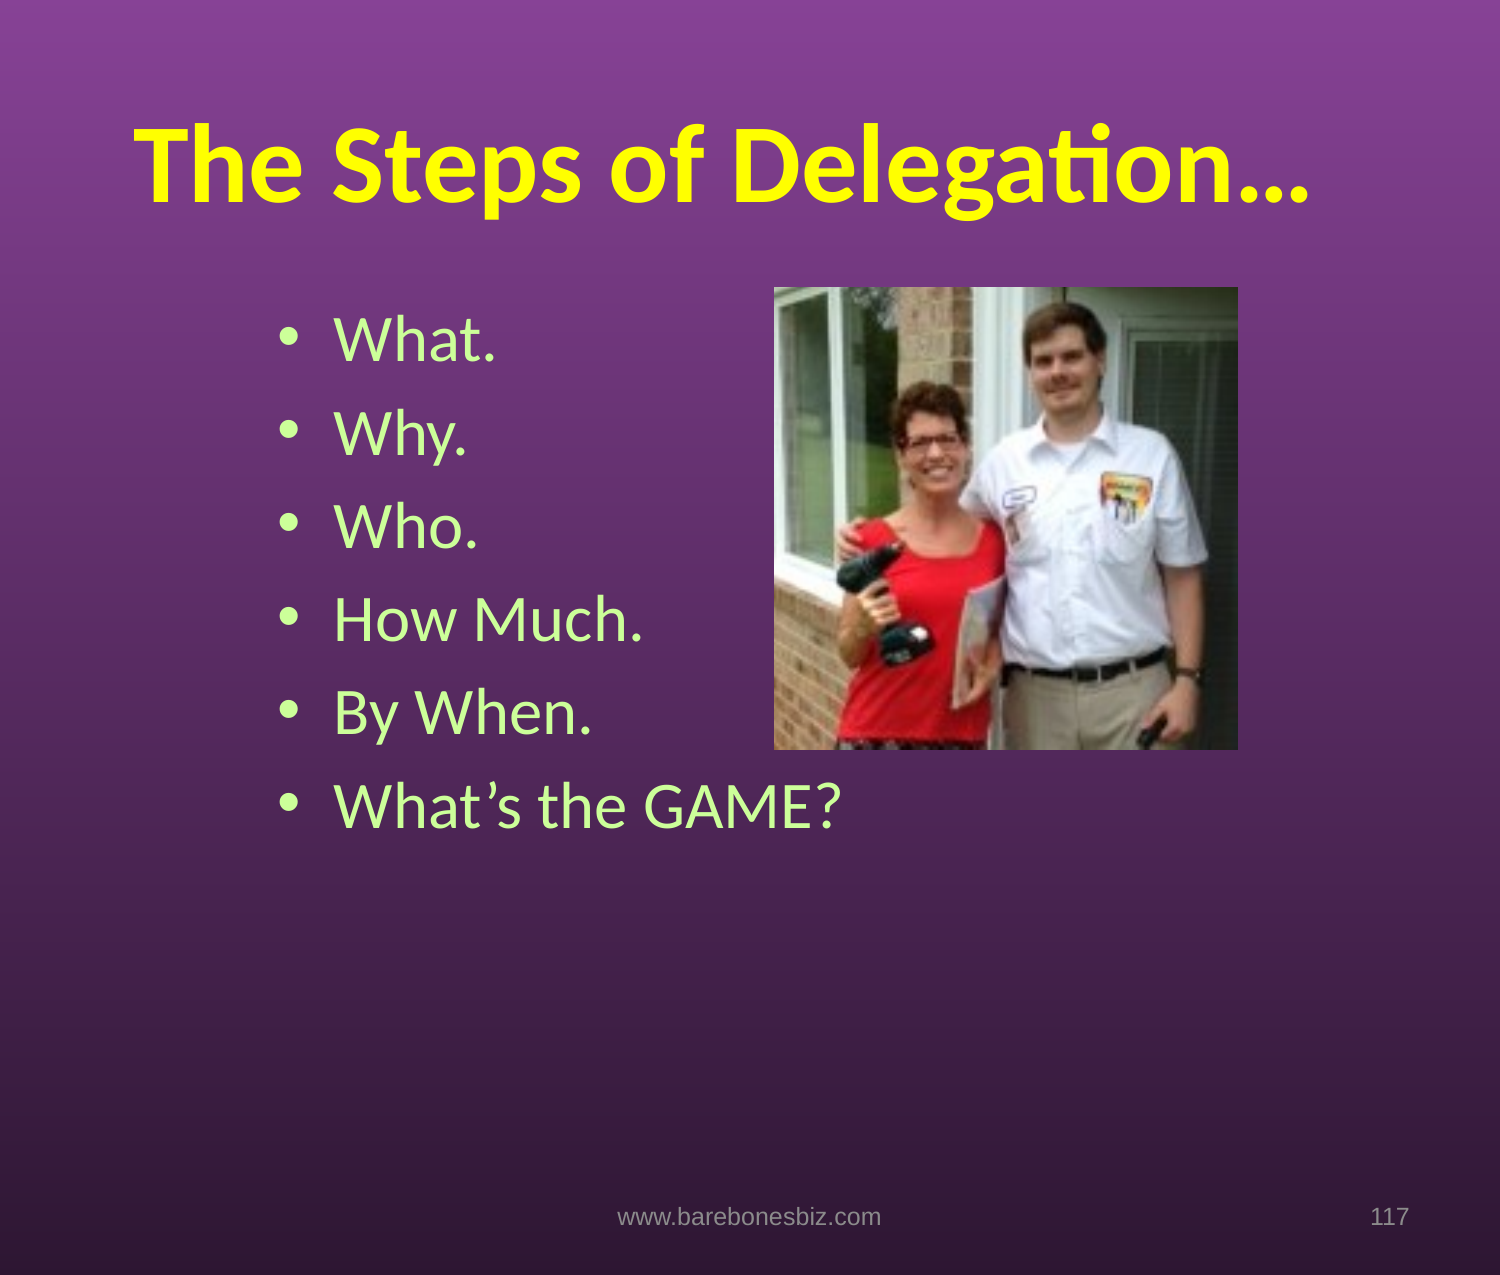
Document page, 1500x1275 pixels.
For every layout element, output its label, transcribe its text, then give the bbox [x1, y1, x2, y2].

picture [774, 287, 1238, 751]
title The Steps of Delegation… [74, 50, 1426, 264]
slide_number 117 [1074, 1181, 1425, 1250]
footer www.barebonesbiz.com [512, 1181, 988, 1250]
list What. Why. Who. How Much. By When. What’s the GAME? [262, 287, 1500, 888]
